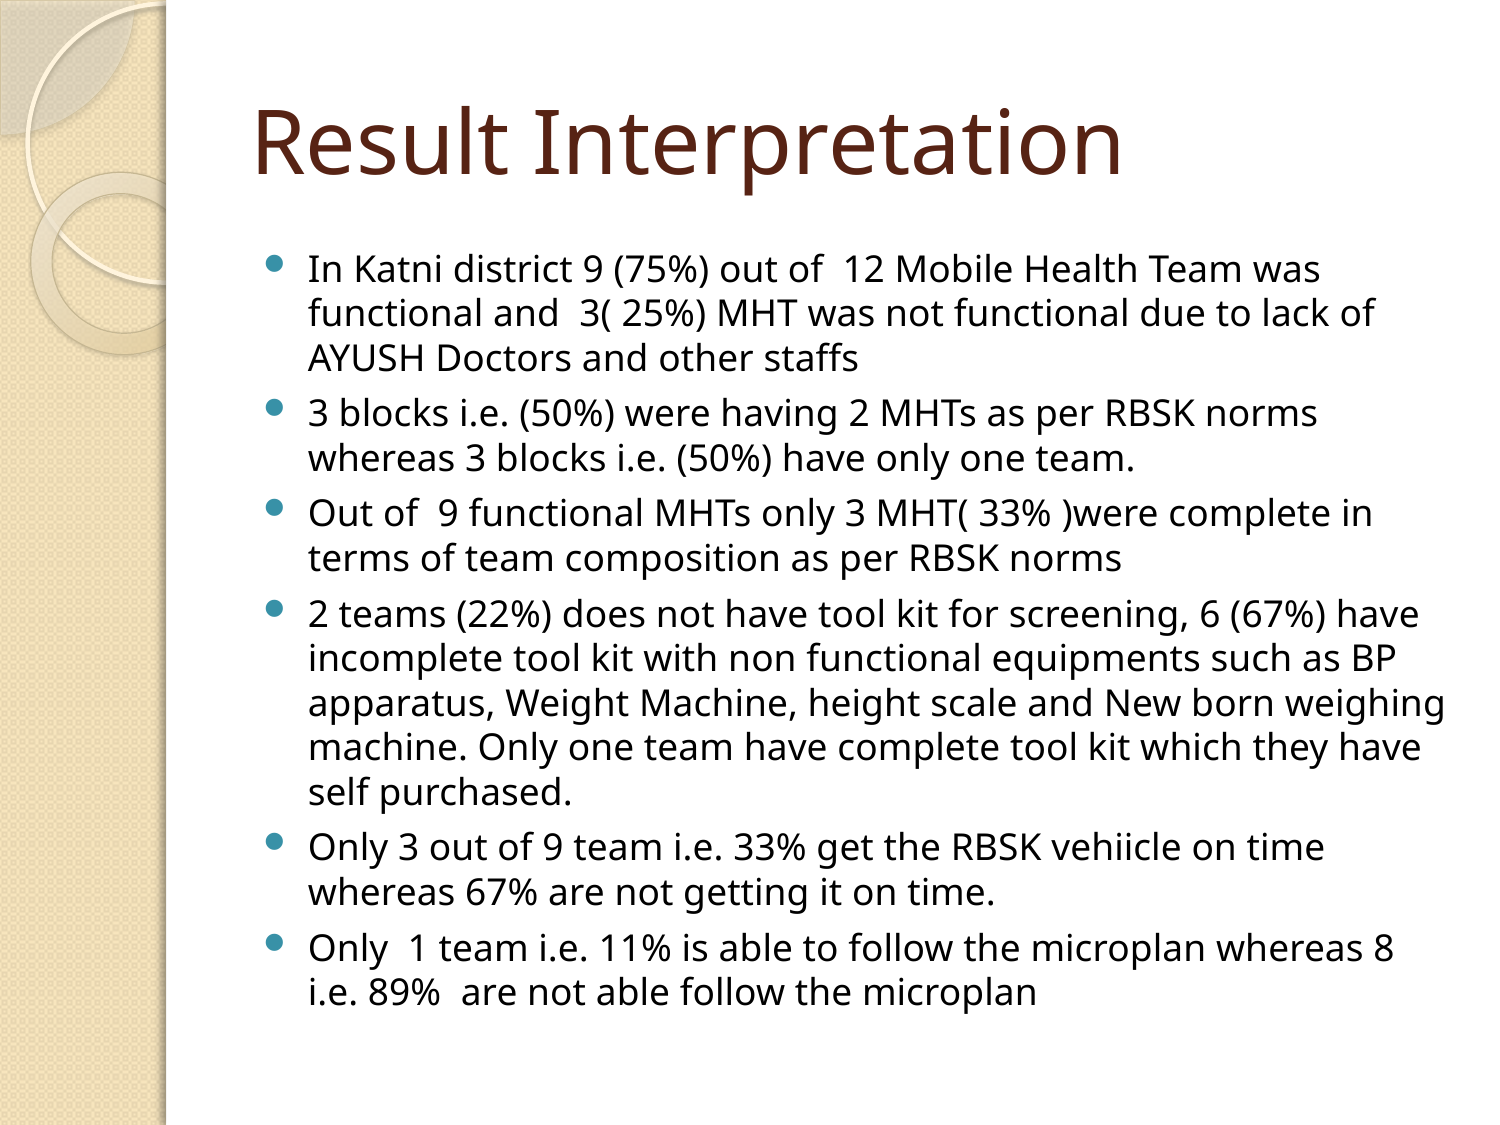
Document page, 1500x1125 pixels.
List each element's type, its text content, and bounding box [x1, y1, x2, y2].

title Result Interpretation [235, 45, 1466, 233]
list In Katni district 9 (75%) out of 12 Mobile Health Team was functional and 3( 25%) MHT was not functional due to lack of AYUSH Doctors and other staffs 3 blocks i.e. (50%) were having 2 MHTs as per RBSK norms whereas 3 blocks i.e. (50%) have only one team. Out of 9 functional MHTs only 3 MHT( 33% )were complete in terms of team composition as per RBSK norms 2 teams (22%) does not have tool kit for screening, 6 (67%) have incomplete tool kit with non functional equipments such as BP apparatus, Weight Machine, height scale and New born weighing machine. Only one team have complete tool kit which they have self purchased. Only 3 out of 9 team i.e. 33% get the RBSK vehiicle on time whereas 67% are not getting it on time. Only 1 team i.e. 11% is able to follow the microplan whereas 8 i.e. 89% are not able follow the microplan [235, 237, 1466, 1025]
